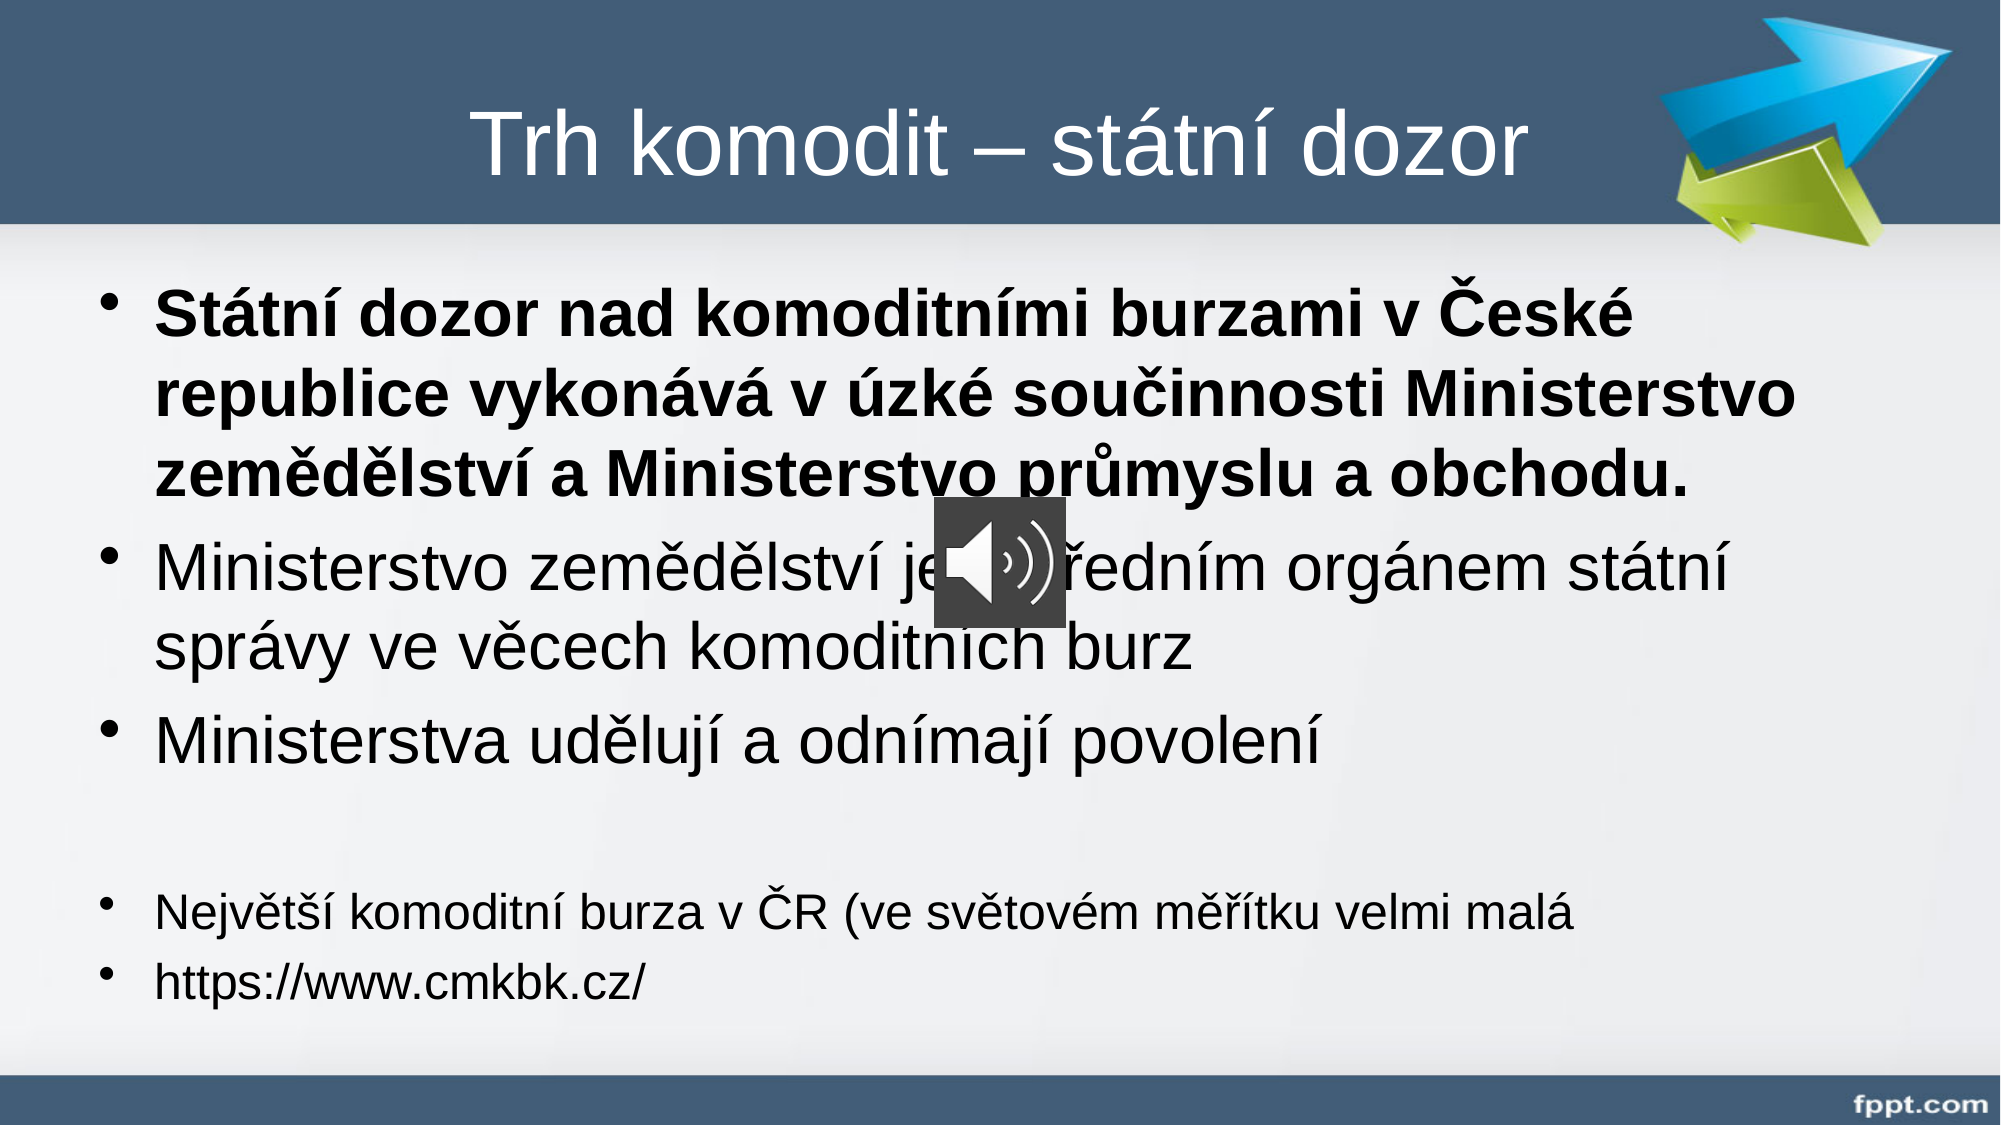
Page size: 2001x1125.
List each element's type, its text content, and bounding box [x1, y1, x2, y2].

picture [0, 0, 2001, 1125]
list Státní dozor nad komoditními burzami v České republice vykonává v úzké součinnosti Ministerstvo zemědělství a Ministerstvo průmyslu a obchodu. Ministerstvo zemědělství je ústředním orgánem státní správy ve věcech komoditních burz Ministerstva udělují a odnímají povolení Největší komoditní burza v ČR (ve světovém měřítku velmi malá https://www.cmkbk.cz/ [83, 262, 1900, 1080]
title Trh komodit – státní dozor [99, 45, 1900, 233]
